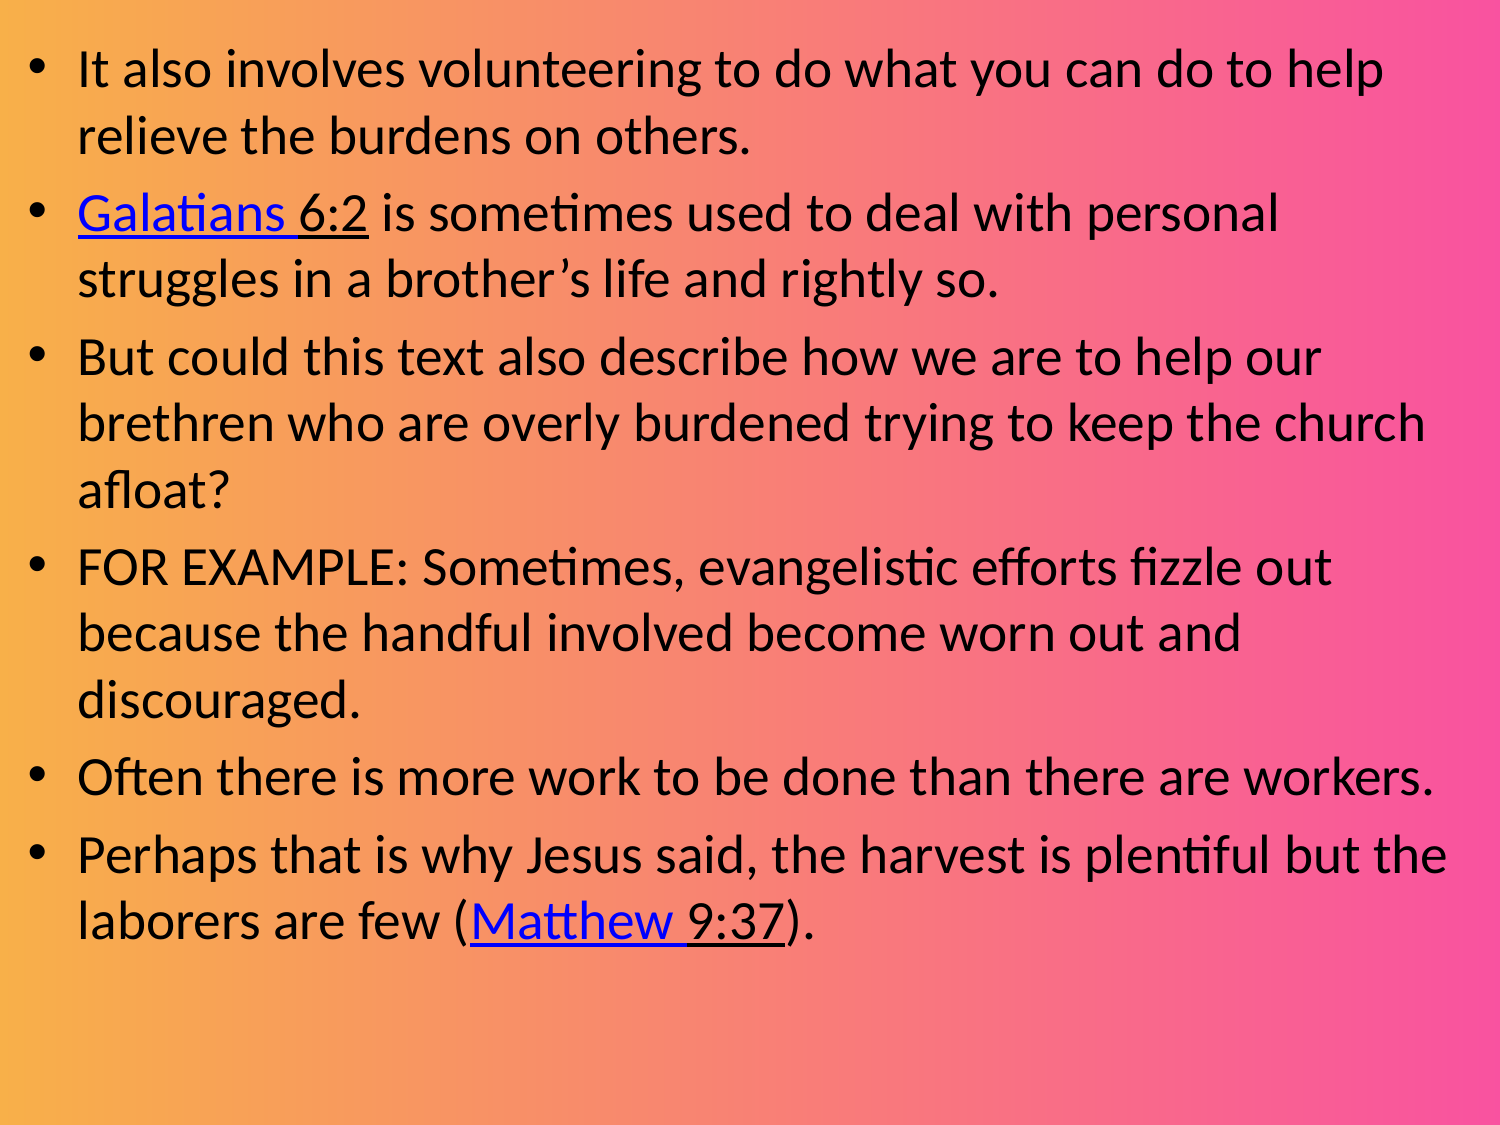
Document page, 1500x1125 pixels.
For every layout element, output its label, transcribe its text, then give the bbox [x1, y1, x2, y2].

list It also involves volunteering to do what you can do to help relieve the burdens on others. Galatians 6:2 is sometimes used to deal with personal struggles in a brother’s life and rightly so. But could this text also describe how we are to help our brethren who are overly burdened trying to keep the church afloat? FOR EXAMPLE: Sometimes, evangelistic efforts fizzle out because the handful involved become worn out and discouraged. Often there is more work to be done than there are workers. Perhaps that is why Jesus said, the harvest is plentiful but the laborers are few (Matthew 9:37). [12, 24, 1488, 1100]
